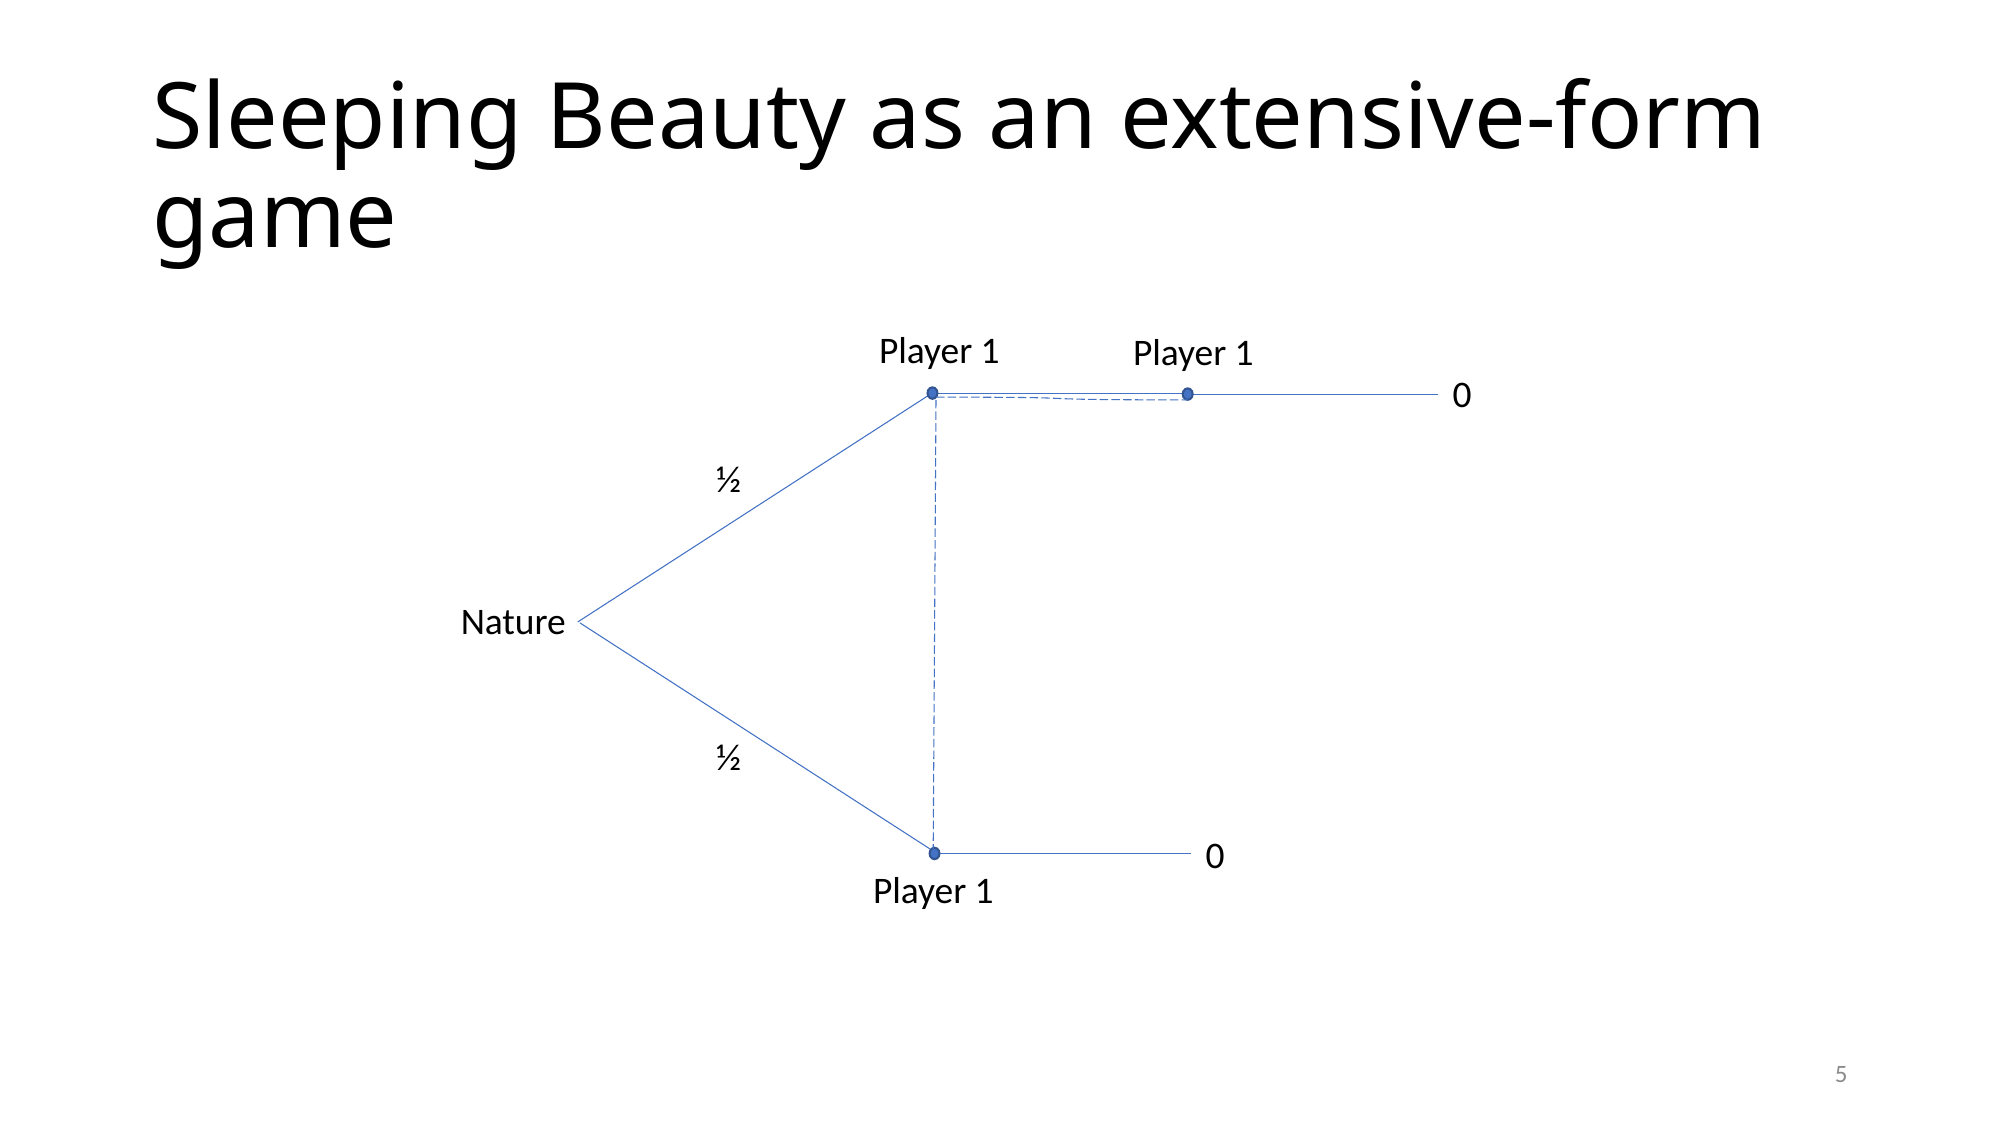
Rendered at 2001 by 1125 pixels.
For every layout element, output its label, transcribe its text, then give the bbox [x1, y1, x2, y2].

text_box [928, 847, 941, 859]
title Sleeping Beauty as an extensive-form game [137, 59, 1863, 278]
text_box Nature [446, 589, 580, 650]
text_box 0 [1437, 362, 1487, 423]
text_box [577, 393, 932, 622]
text_box [932, 394, 939, 400]
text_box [1060, 272, 1064, 525]
text_box Player 1 [858, 859, 1009, 919]
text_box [580, 622, 933, 852]
text_box Player 1 [1118, 320, 1269, 381]
text_box 0 [1190, 823, 1240, 884]
text_box Player 1 [864, 318, 1015, 379]
text_box [926, 386, 939, 393]
slide_number 5 [1412, 1042, 1863, 1103]
text_box [1181, 387, 1194, 401]
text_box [933, 397, 937, 853]
